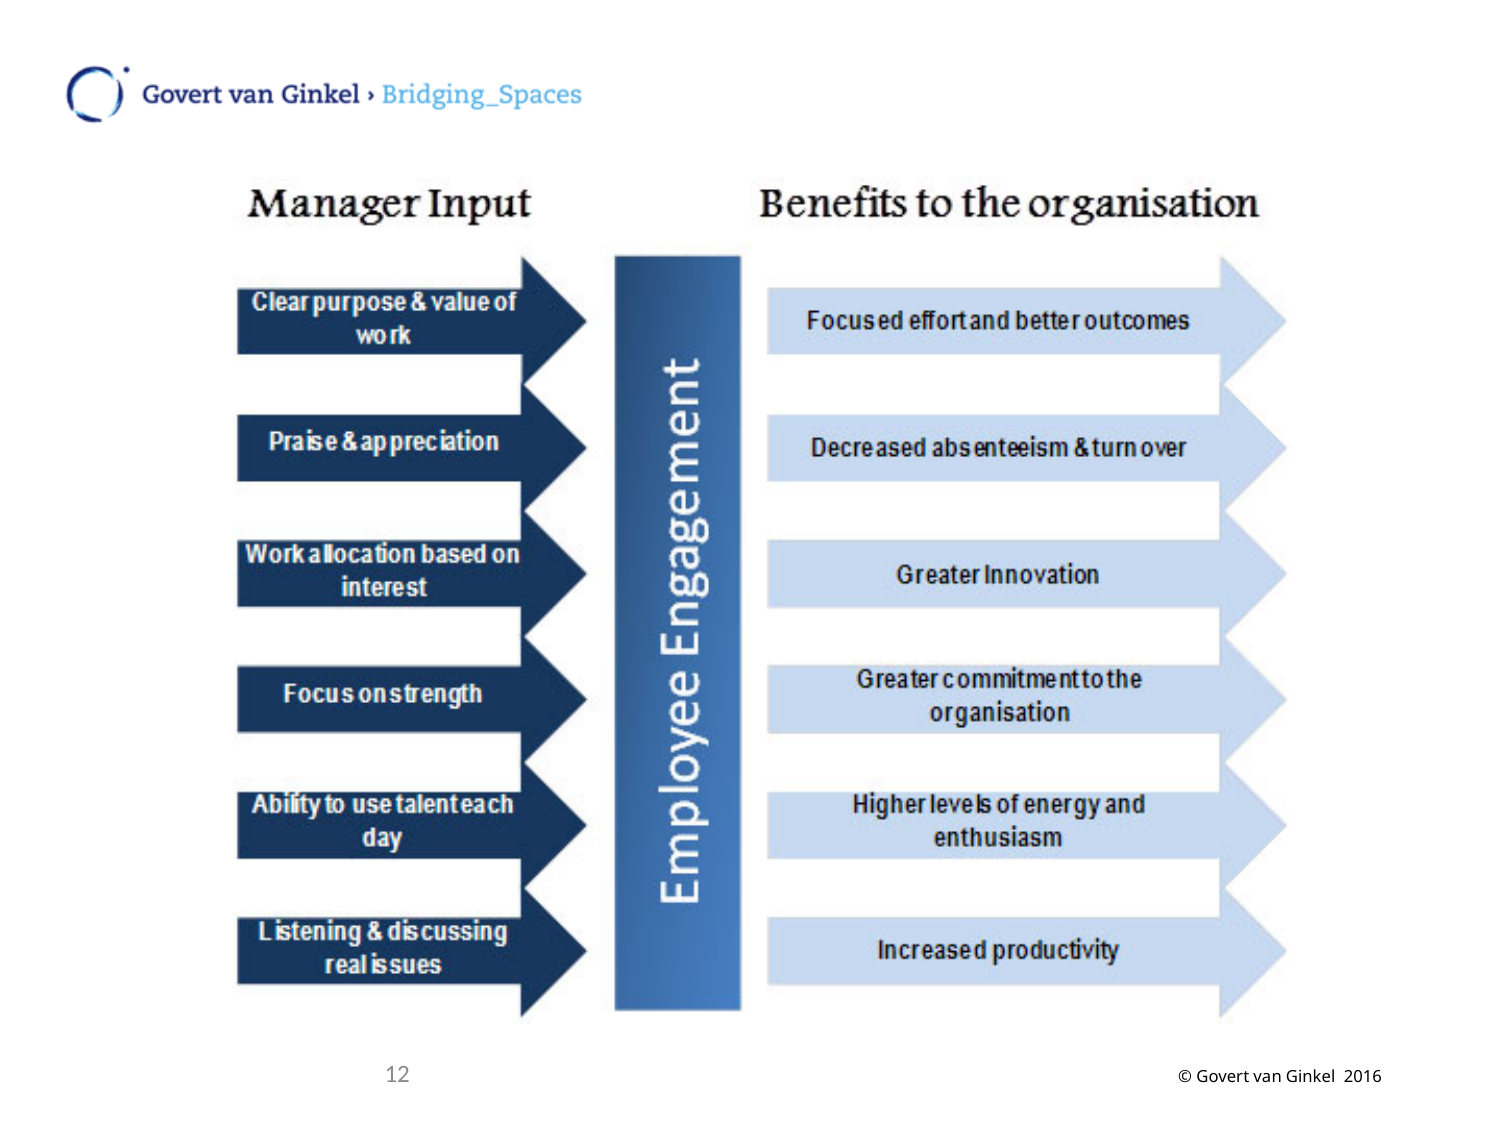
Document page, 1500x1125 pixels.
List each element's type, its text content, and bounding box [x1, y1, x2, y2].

picture [217, 161, 1295, 1025]
picture [0, 0, 597, 138]
text_box © Govert van Ginkel 2016 [1163, 1058, 1412, 1094]
slide_number 12 [75, 1042, 425, 1103]
